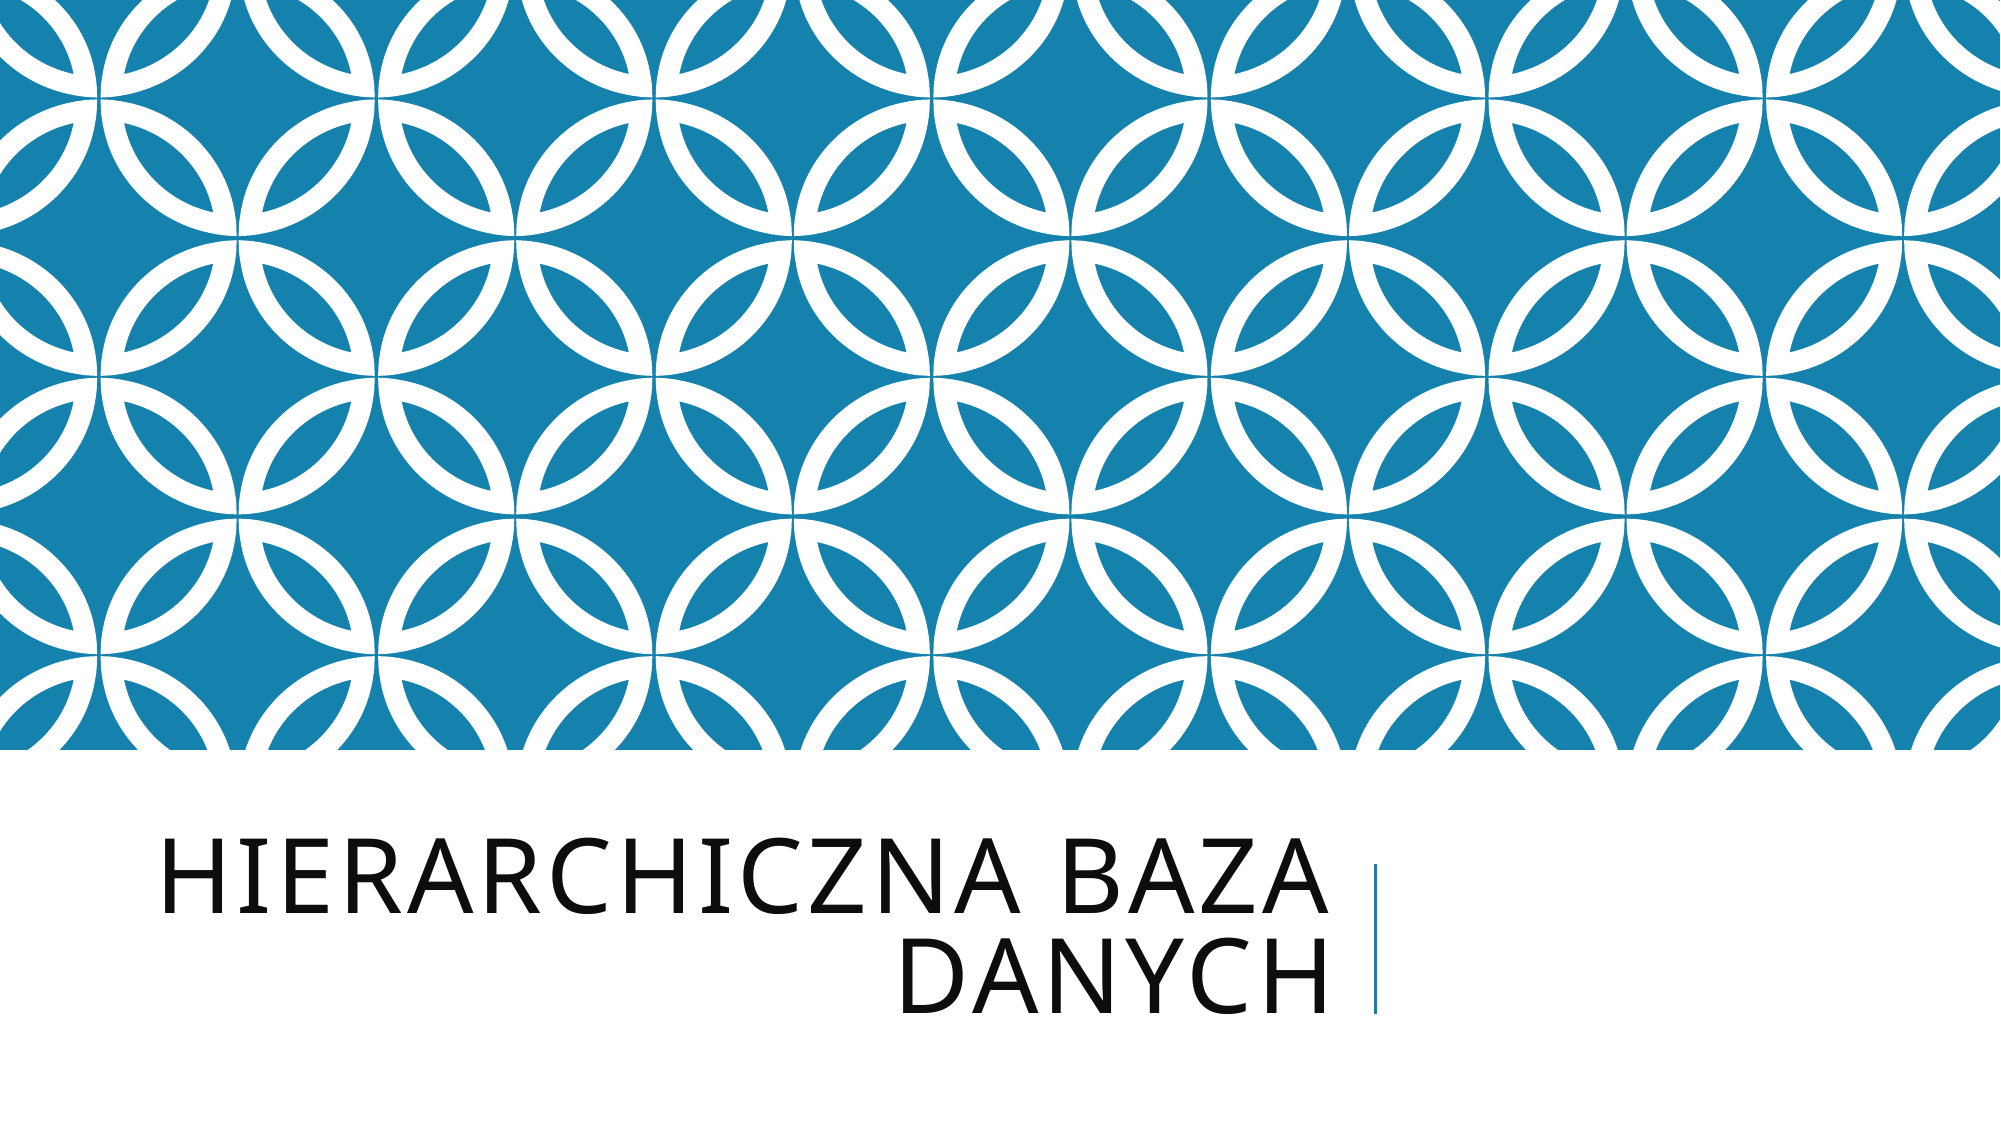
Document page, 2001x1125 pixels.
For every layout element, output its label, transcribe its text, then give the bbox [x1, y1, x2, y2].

title Hierarchiczna baza danych [75, 813, 1350, 1054]
